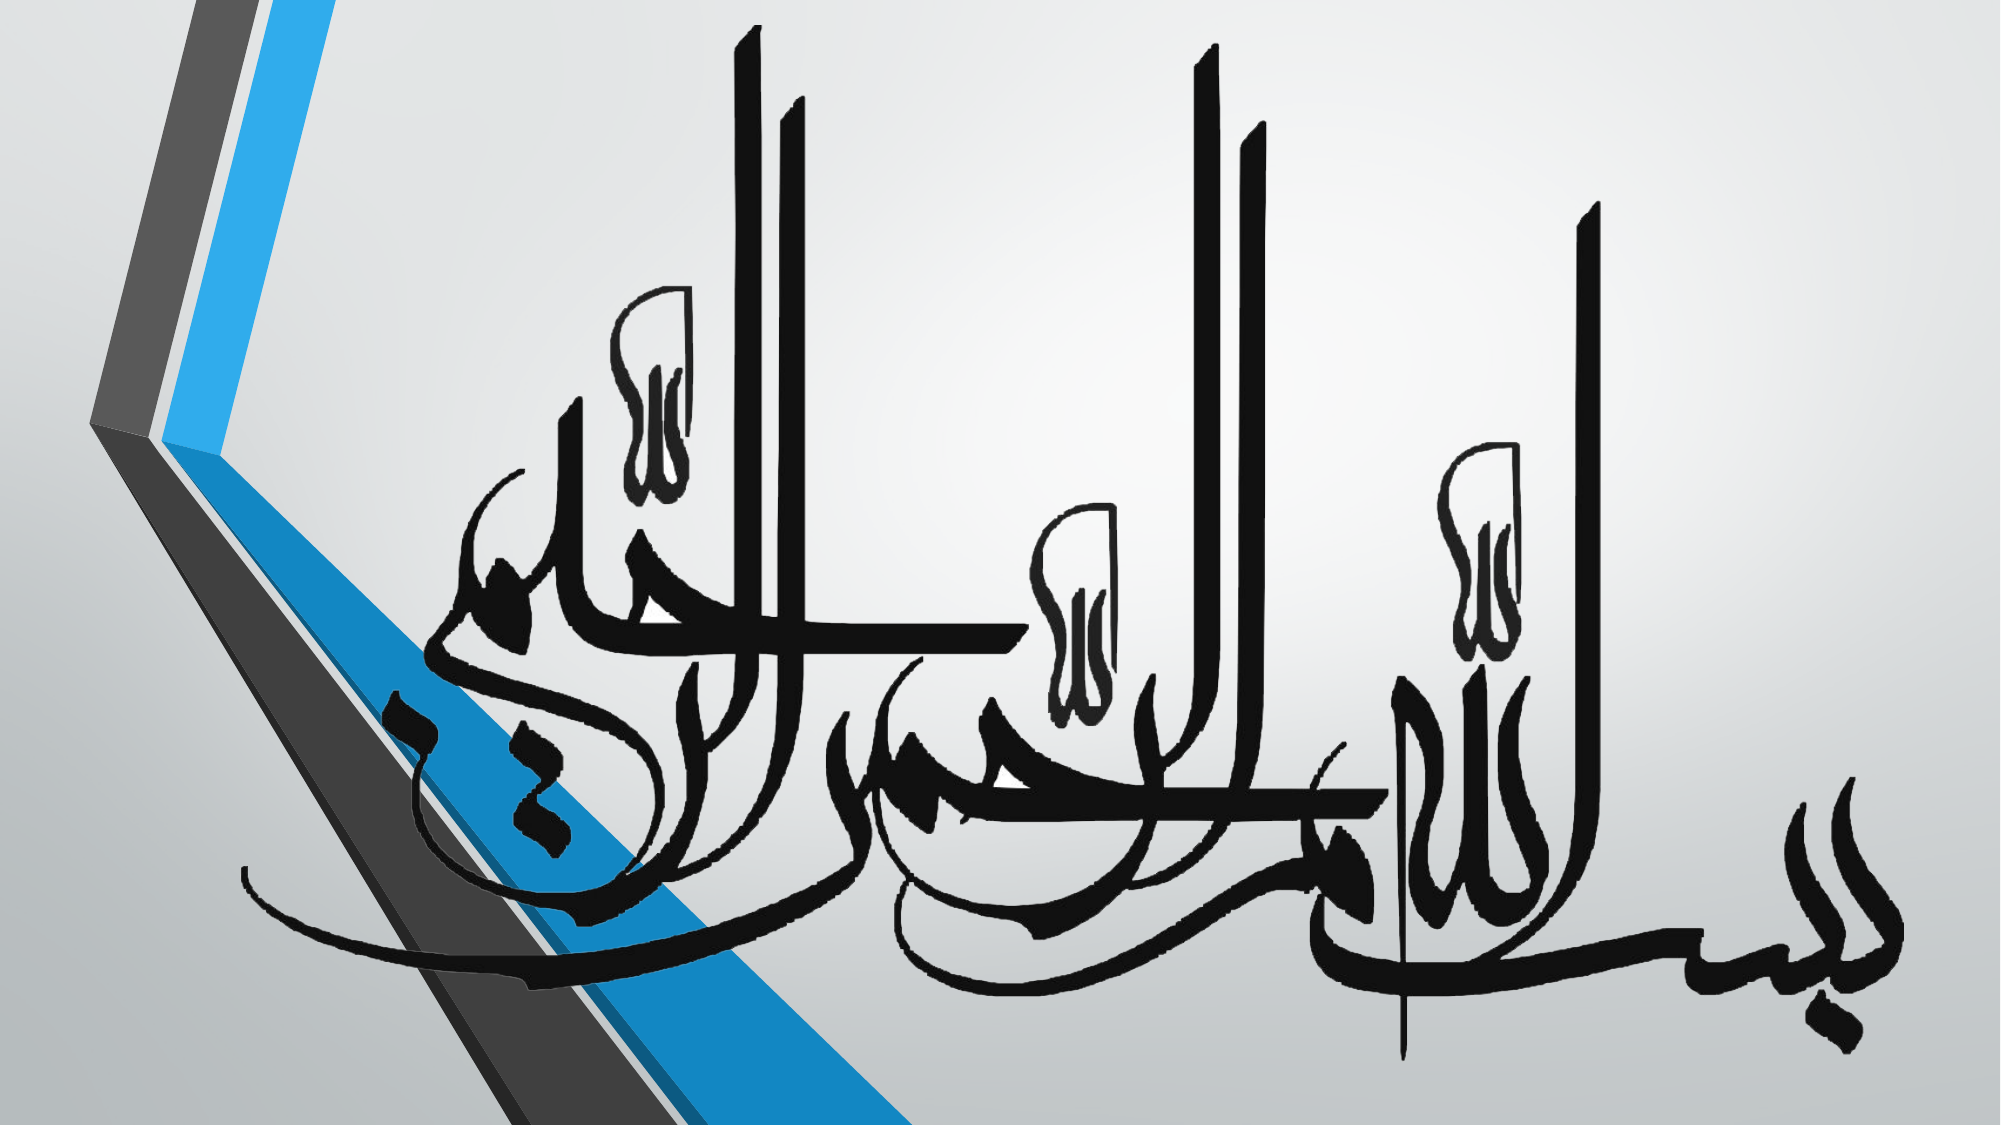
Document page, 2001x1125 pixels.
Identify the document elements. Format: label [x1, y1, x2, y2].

picture [240, 25, 1904, 1062]
